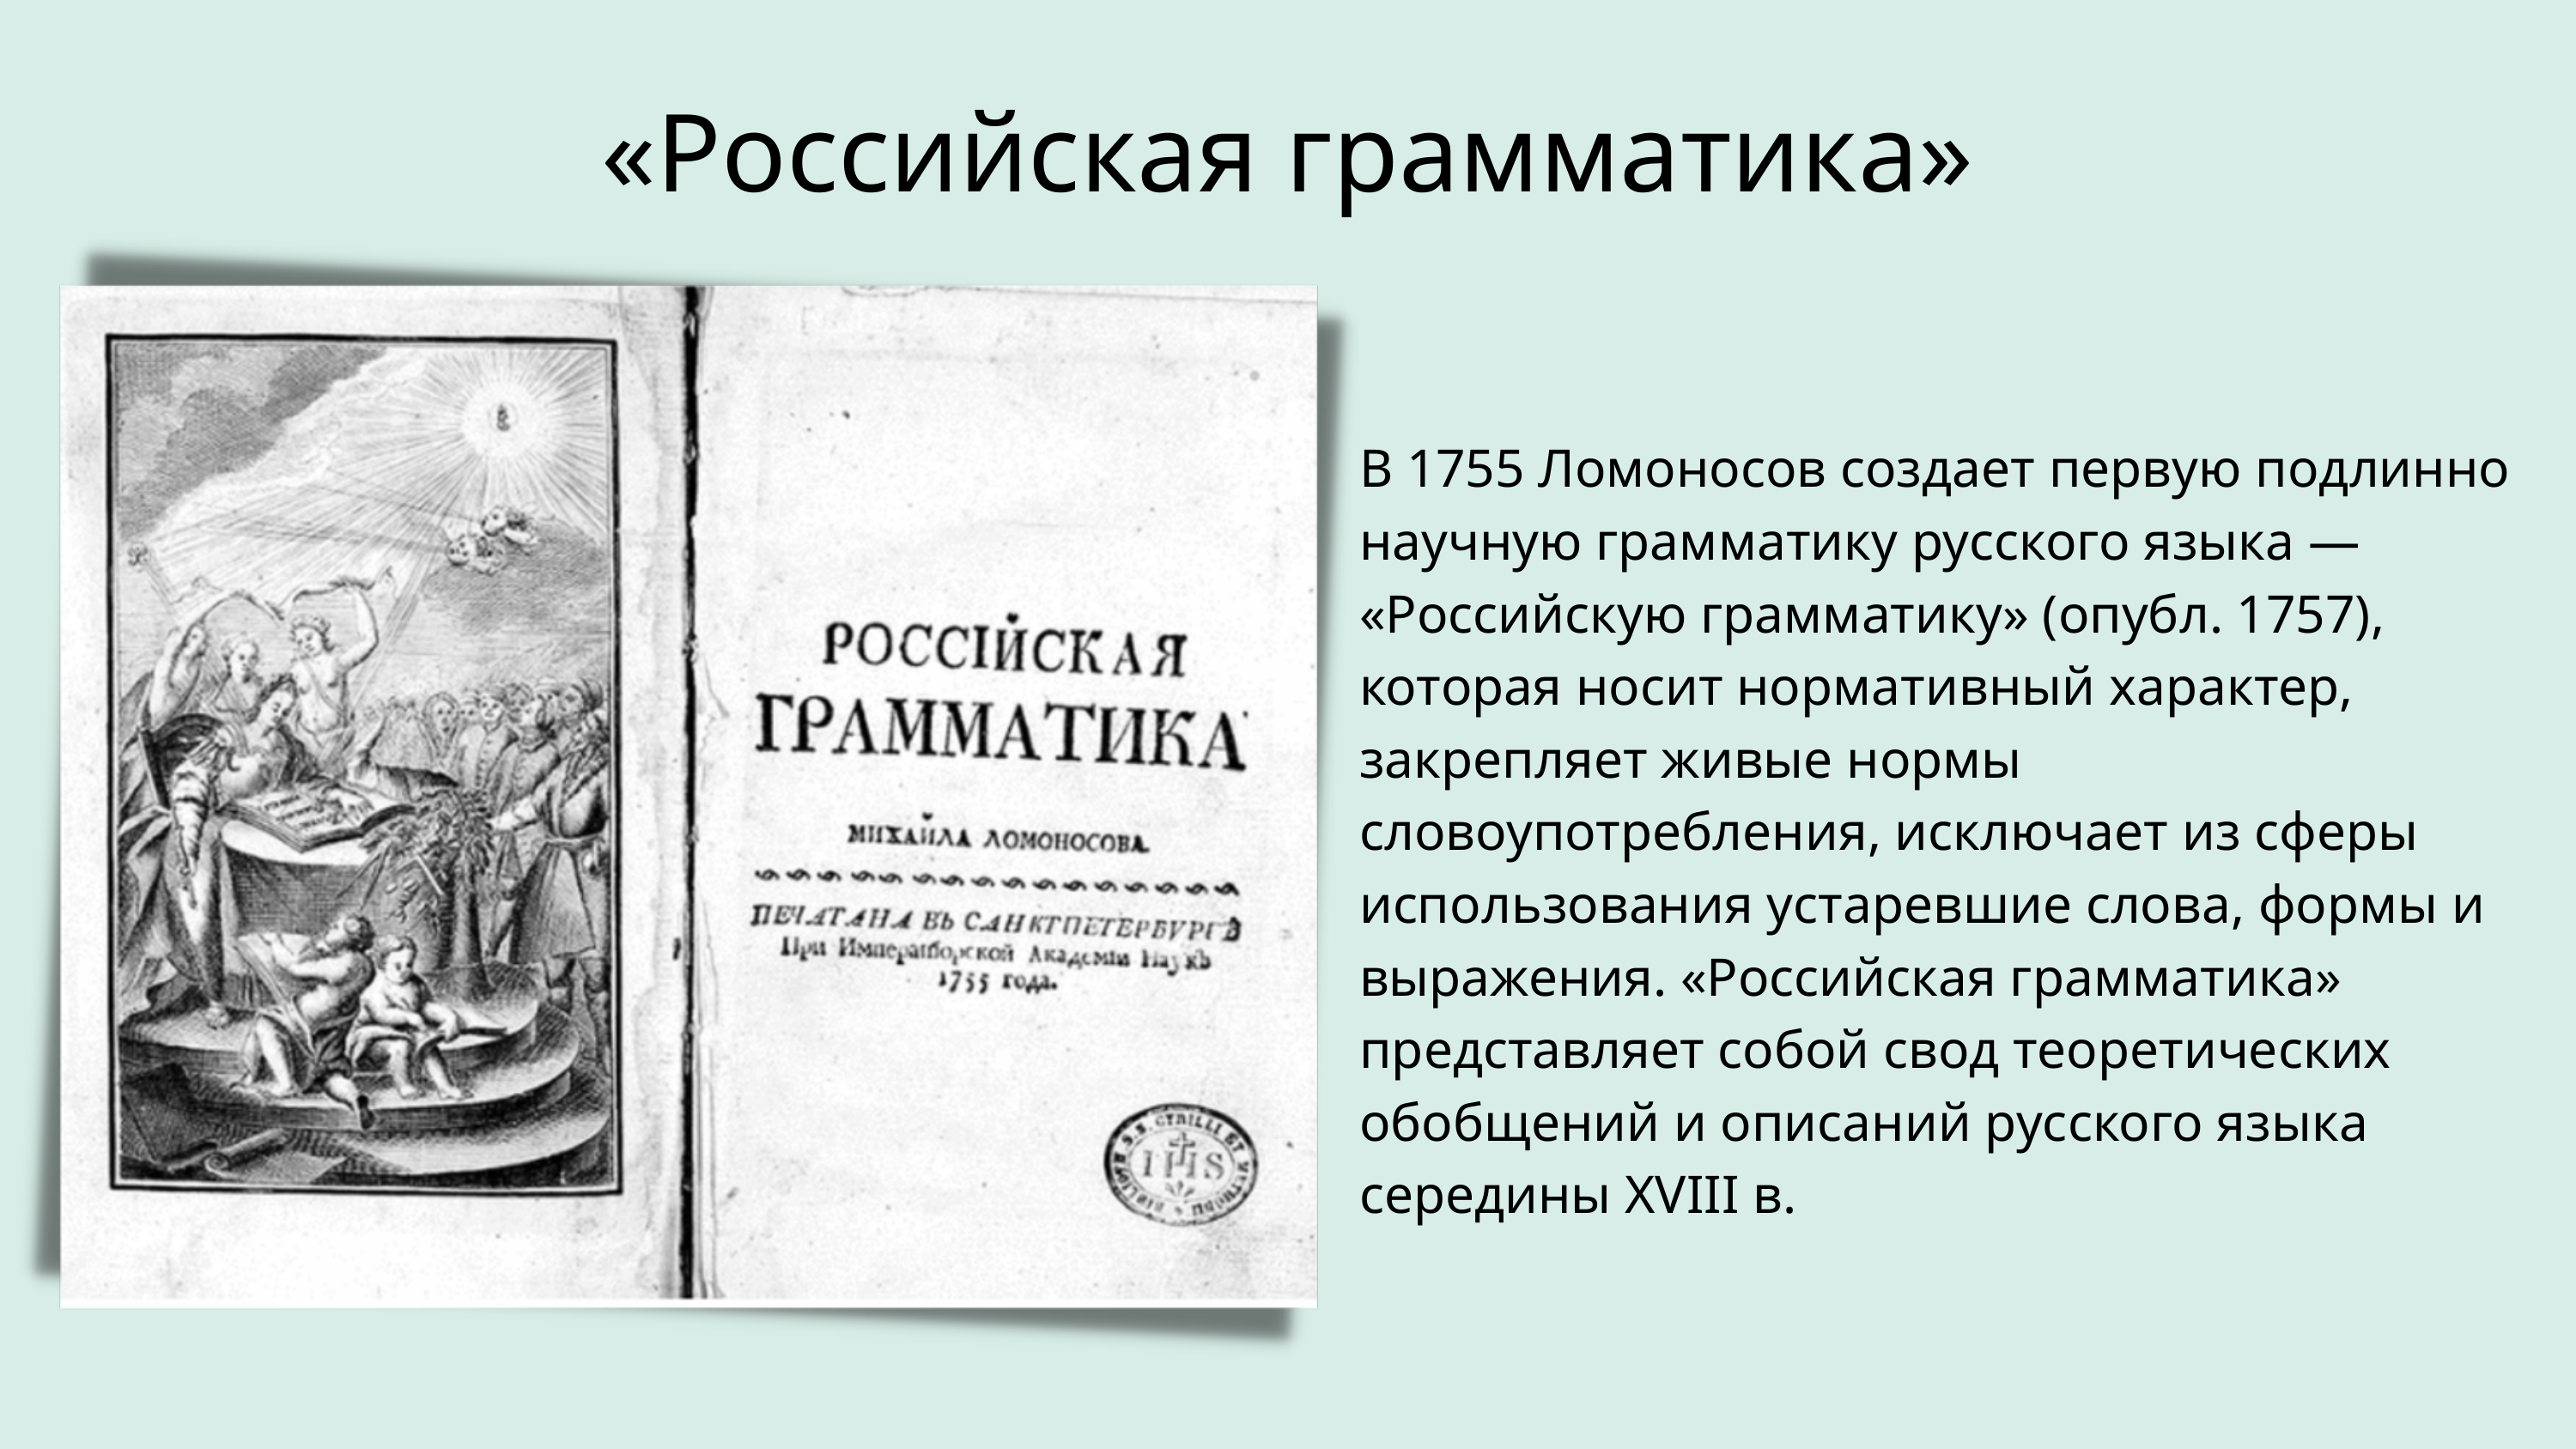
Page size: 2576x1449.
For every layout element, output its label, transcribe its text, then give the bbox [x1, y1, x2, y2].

text_box «Российская грамматика» [475, 63, 2100, 215]
picture [16, 233, 1360, 1358]
text_box В 1755 Ломоносов создает первую подлинно научную грамматику русского языка — «Российскую грамматику» (опубл. 1757), которая носит нормативный характер, закрепляет живые нормы словоупотребления, исключает из сферы использования устаревшие слова, формы и выражения. «Российская грамматика» представляет собой свод теоретических обобщений и описаний русского языка середины XVIII в. [1364, 352, 2537, 1309]
